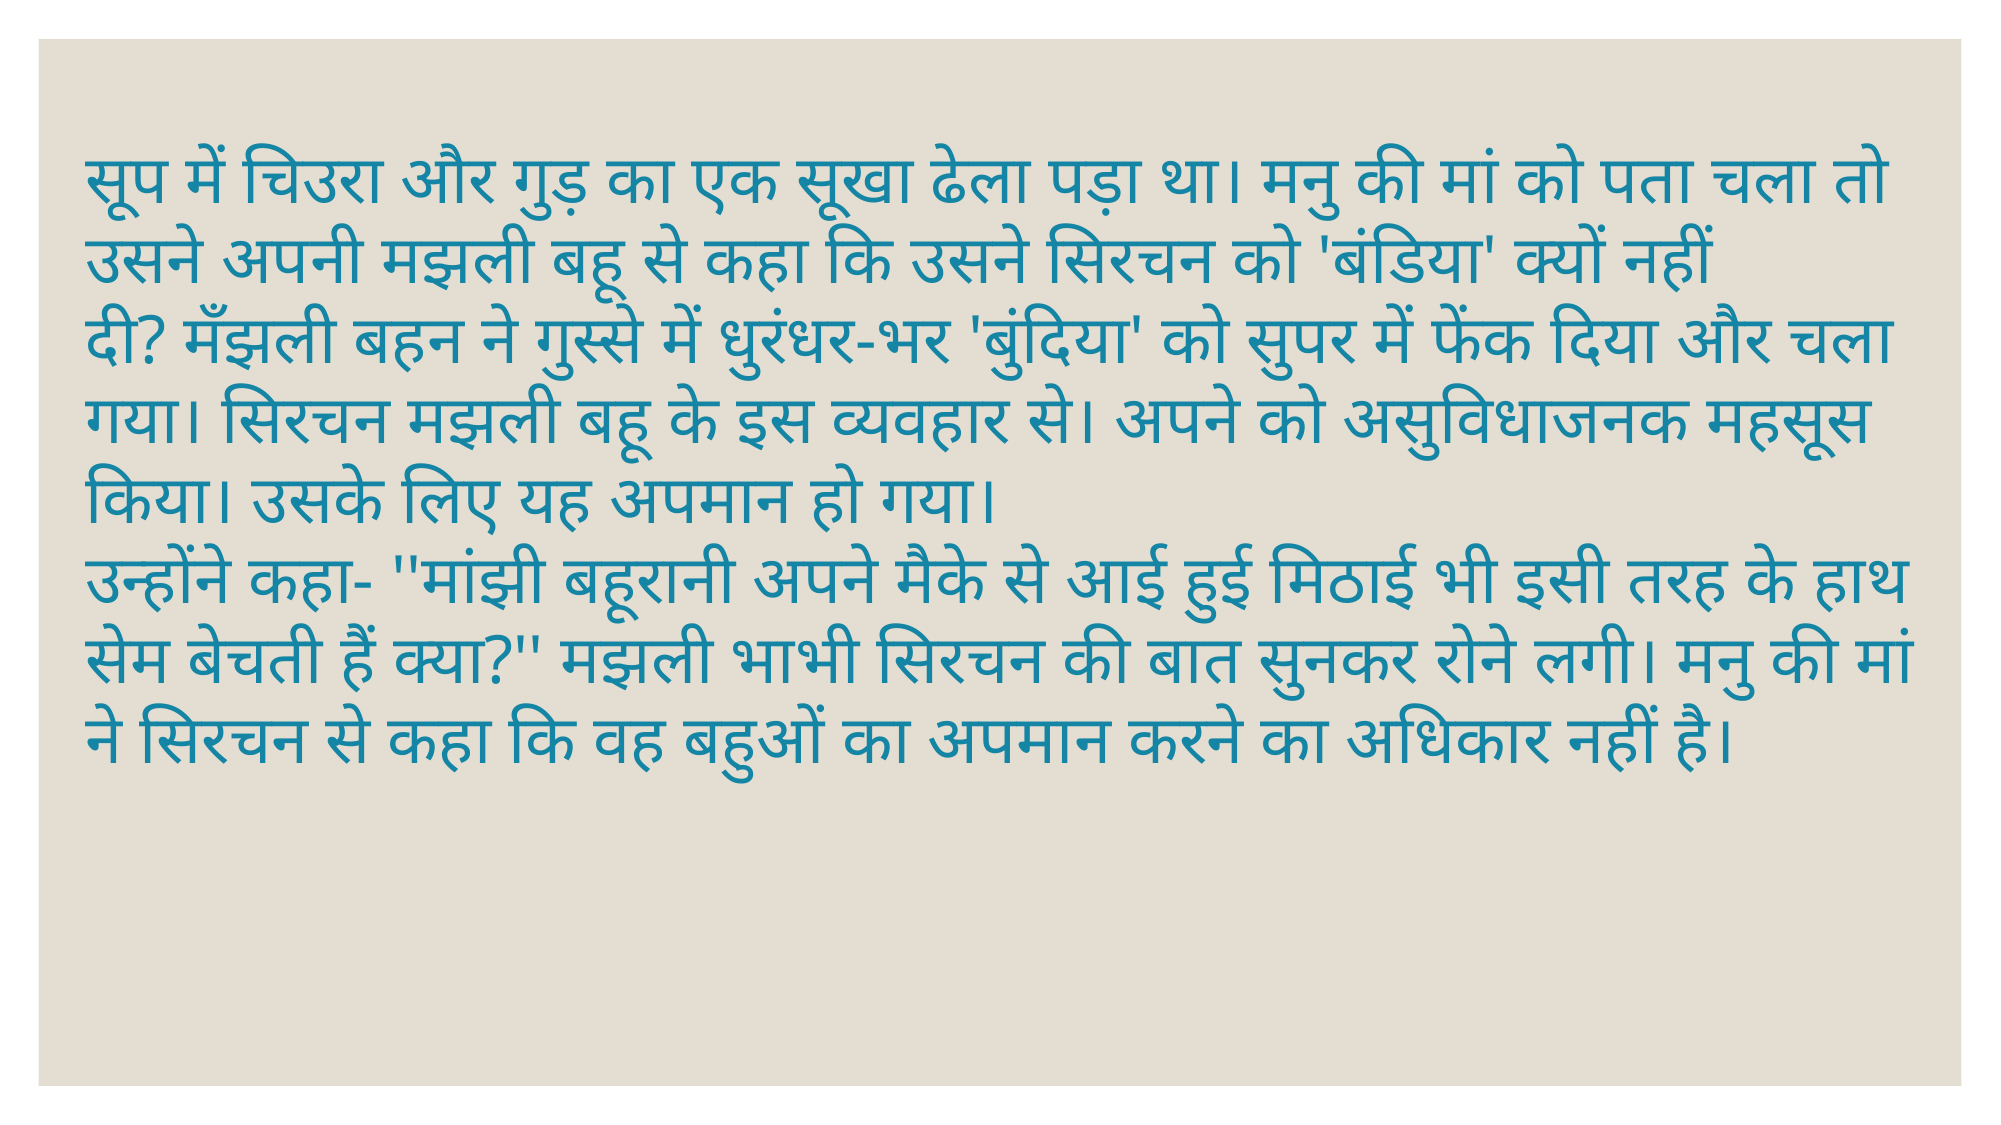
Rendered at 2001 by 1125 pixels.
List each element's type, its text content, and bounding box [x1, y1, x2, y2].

text_box सूप में चिउरा और गुड़ का एक सूखा ढेला पड़ा था। मनु की मां को पता चला तो उसने अपनी मझली बहू से कहा कि उसने सिरचन को 'बंडिया' क्यों नहीं दी? मँझली बहन ने गुस्से में धुरंधर-भर 'बुंदिया' को सुपर में फेंक दिया और चला गया। सिरचन मझली बहू के इस व्यवहार से। अपने को असुविधाजनक महसूस किया। उसके लिए यह अपमान हो गया। उन्होंने कहा- ''मांझी बहूरानी अपने मैके से आई हुई मिठाई भी इसी तरह के हाथ सेम बेचती हैं क्या?'' मझली भाभी सिरचन की बात सुनकर रोने लगी। मनु की मां ने सिरचन से कहा कि वह बहुओं का अपमान करने का अधिकार नहीं है। [70, 129, 1980, 785]
